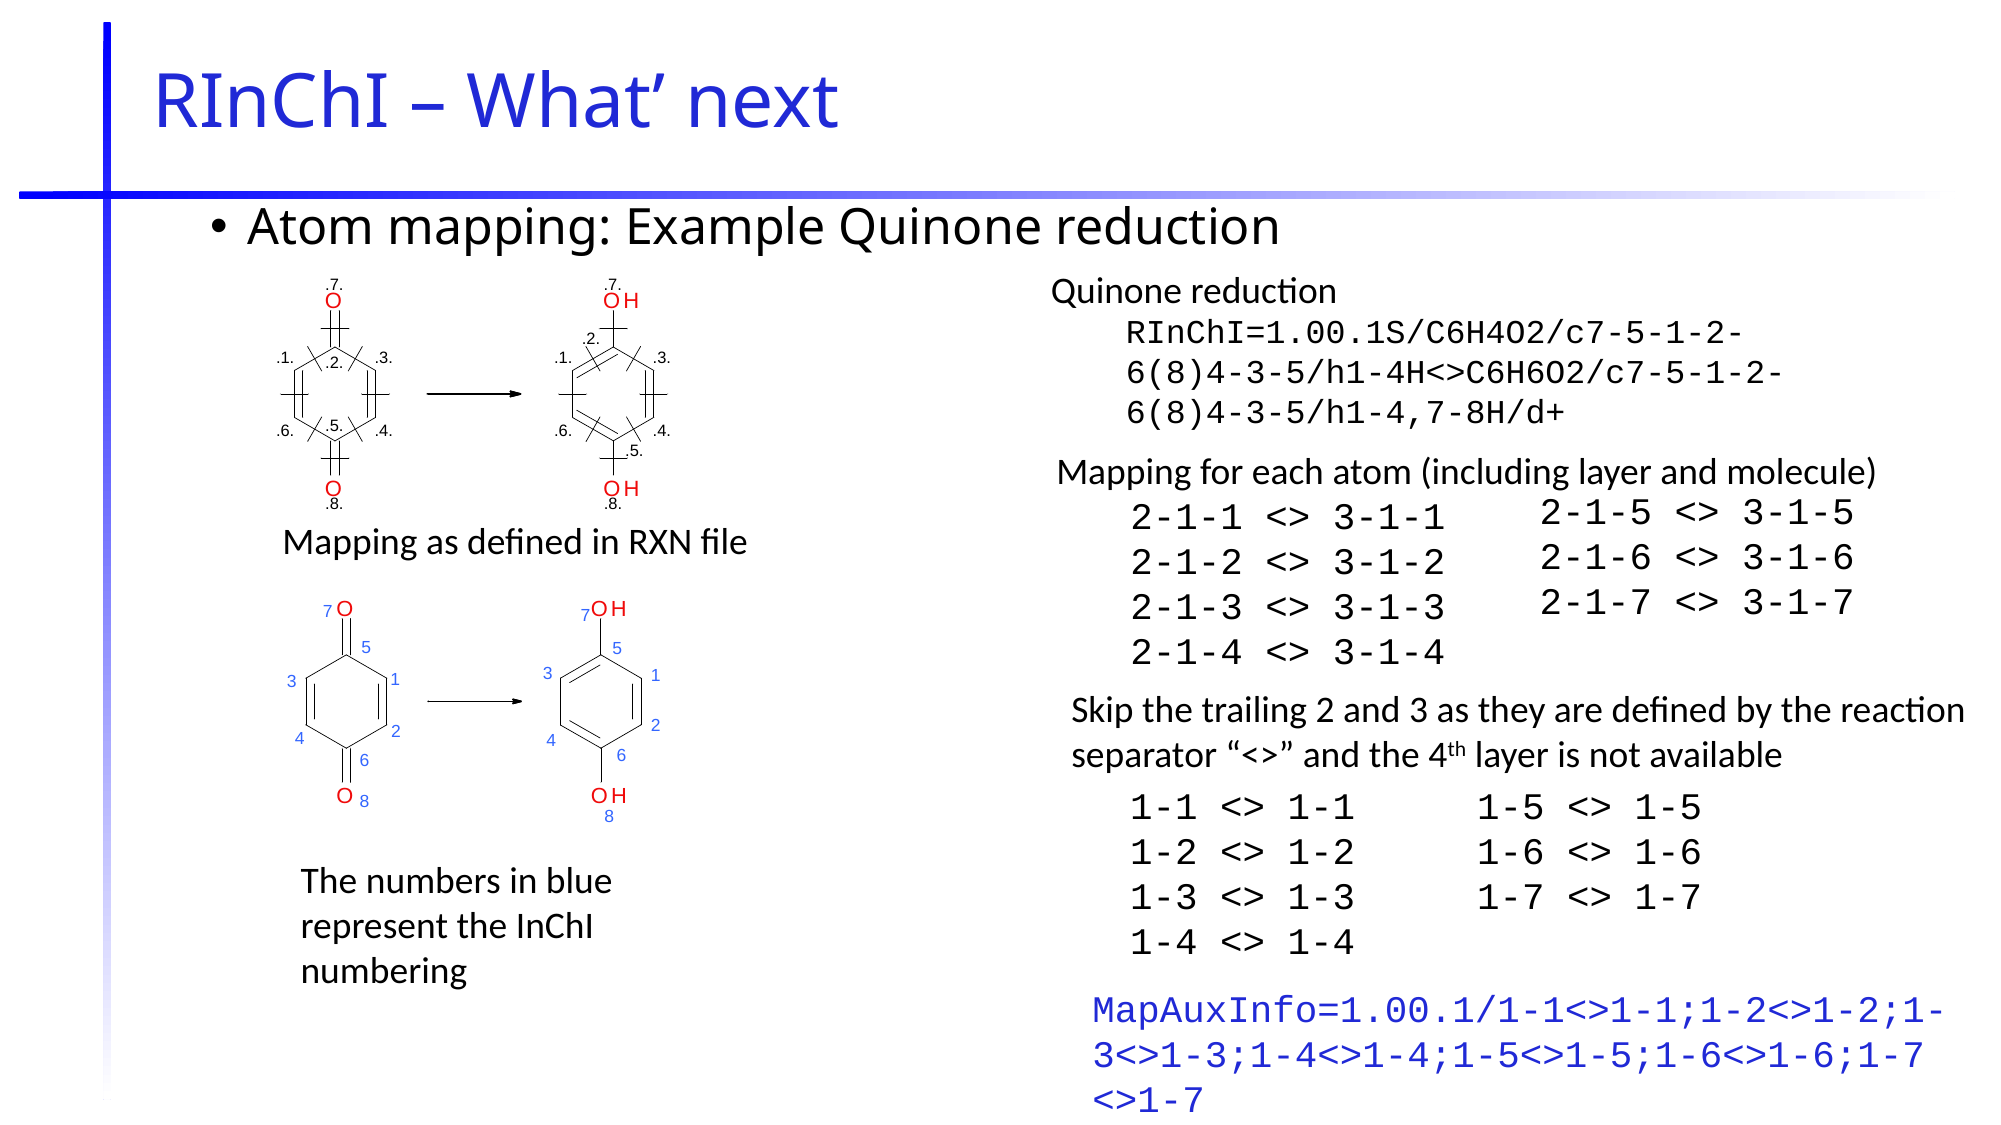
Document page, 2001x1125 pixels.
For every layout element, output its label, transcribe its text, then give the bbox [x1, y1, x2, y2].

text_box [285, 585, 661, 825]
text_box 2-1-1 <> 3-1-1 2-1-2 <> 3-1-2 2-1-3 <> 3-1-3 2-1-4 <> 3-1-4 [1115, 500, 1461, 677]
text_box Mapping as defined in RXN file [267, 509, 764, 570]
text_box Quinone reduction RInChI=1.00.1S/C6H4O2/c7-5-1-2-6(8)4-3-5/h1-4H<>C6H6O2/c7-5-1-2-6(8)4-3-5/h1-4,7-8H/d+ [1036, 258, 1873, 483]
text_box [264, 264, 683, 522]
text_box 1-5 <> 1-5 1-6 <> 1-6 1-7 <> 1-7 [1462, 783, 1718, 925]
text_box Skip the trailing 2 and 3 as they are defined by the reaction separator “<>” and the 4th layer is not available [1056, 677, 1992, 783]
text_box Mapping for each atom (including layer and molecule) [1041, 439, 1894, 500]
text_box 1-1 <> 1-1 1-2 <> 1-2 1-3 <> 1-3 1-4 <> 1-4 [1115, 783, 1371, 970]
text_box 2-1-5 <> 3-1-5 2-1-6 <> 3-1-6 2-1-7 <> 3-1-7 [1524, 500, 1870, 630]
list Atom mapping: Example Quinone reduction [120, 193, 1846, 291]
title RInChI – What’ next [137, 22, 1863, 184]
text_box The numbers in blue represent the InChI numbering [285, 848, 767, 998]
text_box MapAuxInfo=1.00.1/1-1<>1-1;1-2<>1-2;1-3<>1-3;1-4<>1-4;1-5<>1-5;1-6<>1-6;1-7 <>1-7 [1077, 977, 1971, 1125]
